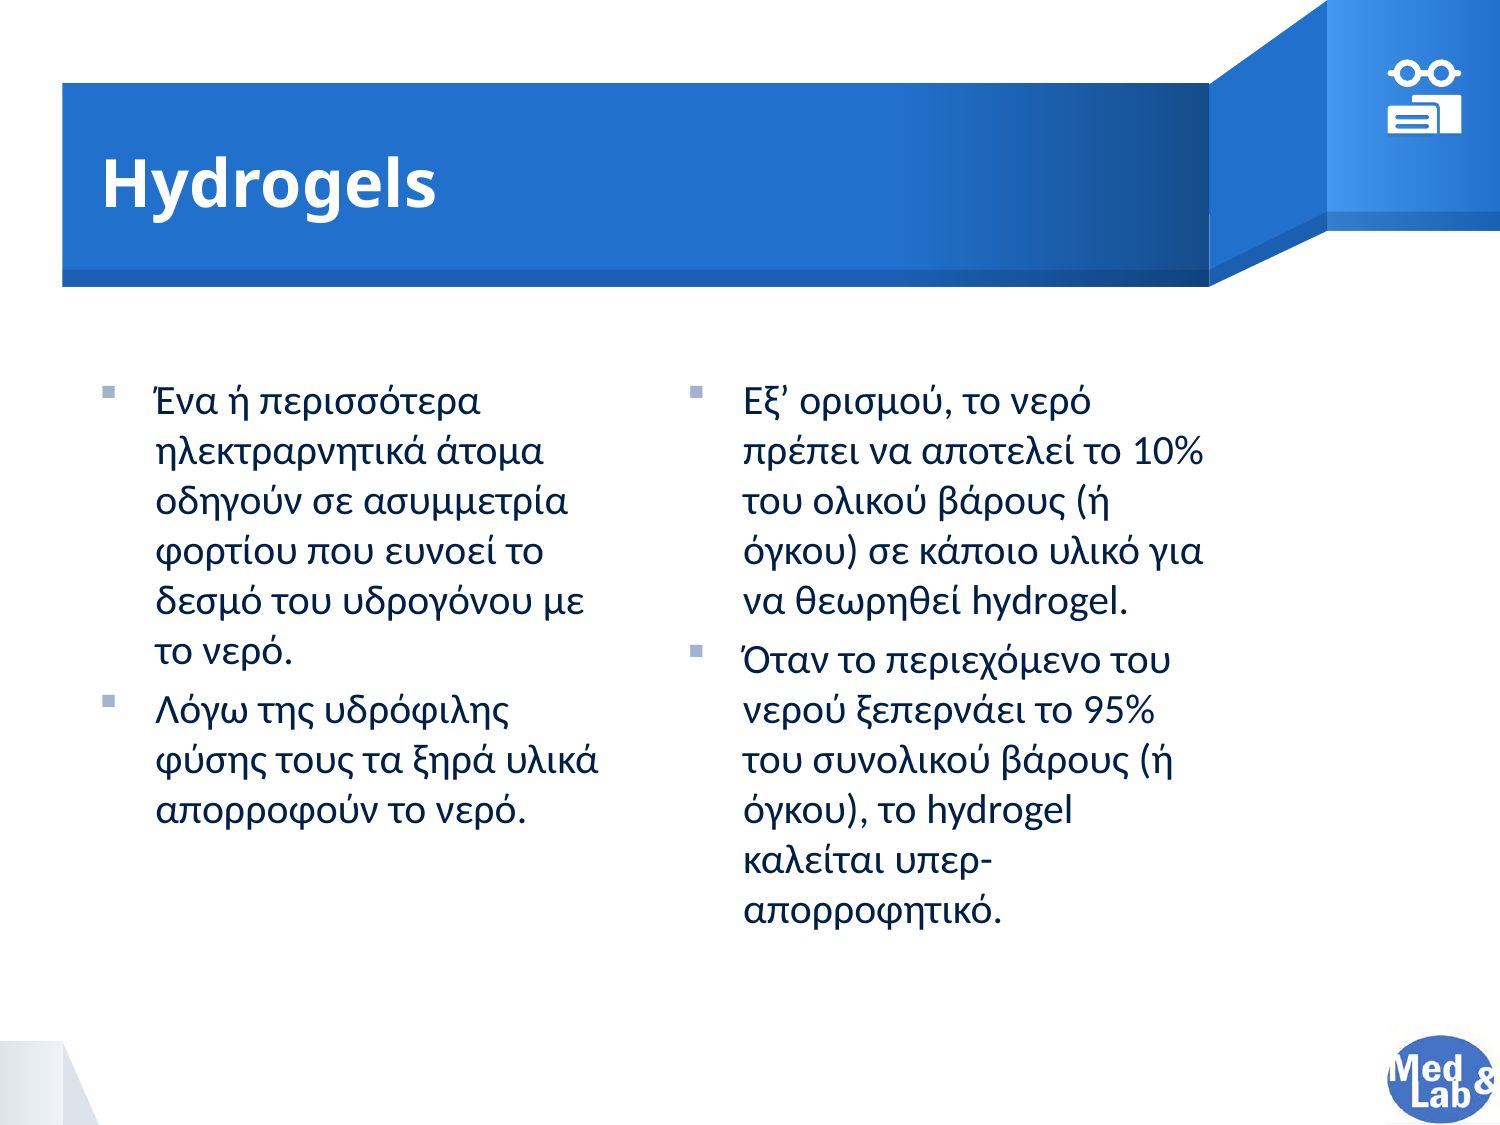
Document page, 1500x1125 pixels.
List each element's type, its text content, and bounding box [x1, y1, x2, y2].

title Hydrogels [100, 85, 1210, 287]
picture [1386, 1024, 1500, 1124]
list Εξ’ ορισμού, το νερό πρέπει να αποτελεί το 10% του ολικού βάρους (ή όγκου) σε κάποιο υλικό για να θεωρηθεί hydrogel. Όταν το περιεχόμενο του νερού ξεπερνάει το 95% του συνολικού βάρους (ή όγκου), το hydrogel καλείται υπερ-απορροφητικό. [686, 372, 1210, 967]
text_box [1387, 59, 1462, 134]
list Ένα ή περισσότερα ηλεκτραρνητικά άτομα οδηγούν σε ασυμμετρία φορτίου που ευνοεί το δεσμό του υδρογόνου με το νερό. Λόγω της υδρόφιλης φύσης τους τα ξηρά υλικά απορροφούν το νερό. [99, 372, 622, 967]
